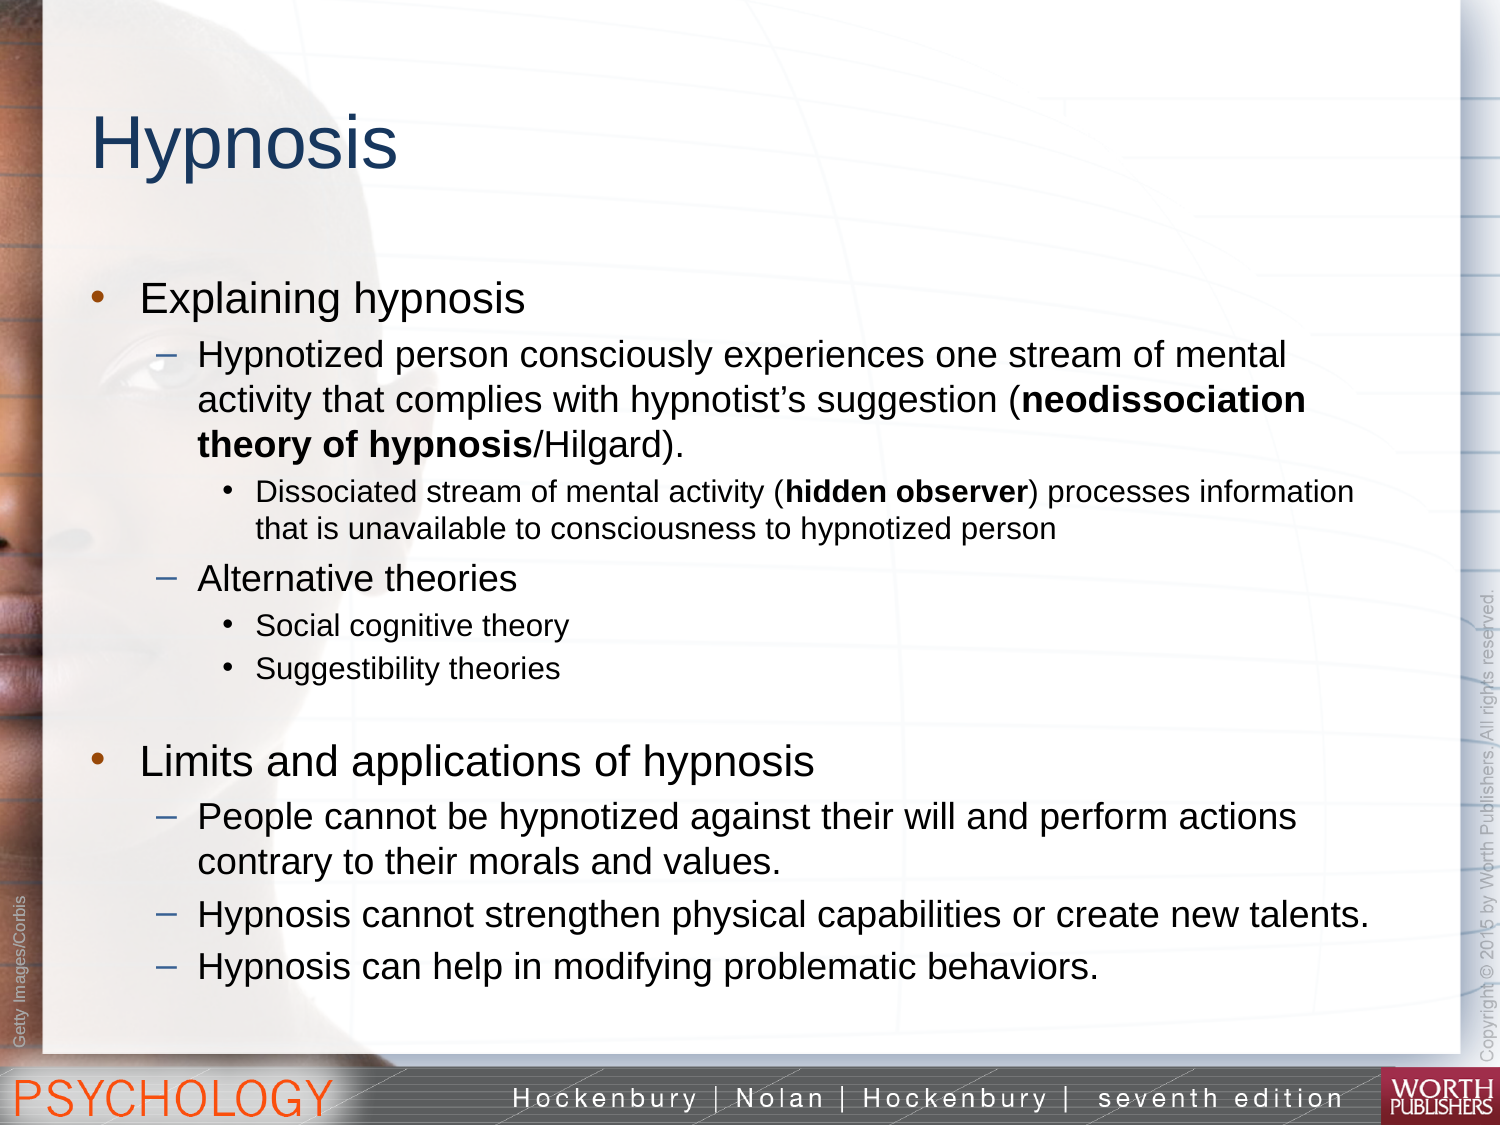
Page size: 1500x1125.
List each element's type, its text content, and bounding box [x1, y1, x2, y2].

list Explaining hypnosis Hypnotized person consciously experiences one stream of mental activity that complies with hypnotist’s suggestion (neodissociation theory of hypnosis/Hilgard). Dissociated stream of mental activity (hidden observer) processes information that is unavailable to consciousness to hypnotized person Alternative theories Social cognitive theory Suggestibility theories Limits and applications of hypnosis People cannot be hypnotized against their will and perform actions contrary to their morals and values. Hypnosis cannot strengthen physical capabilities or create new talents. Hypnosis can help in modifying problematic behaviors. [75, 262, 1425, 1005]
picture [0, 0, 1500, 1125]
title Hypnosis [75, 45, 1425, 233]
